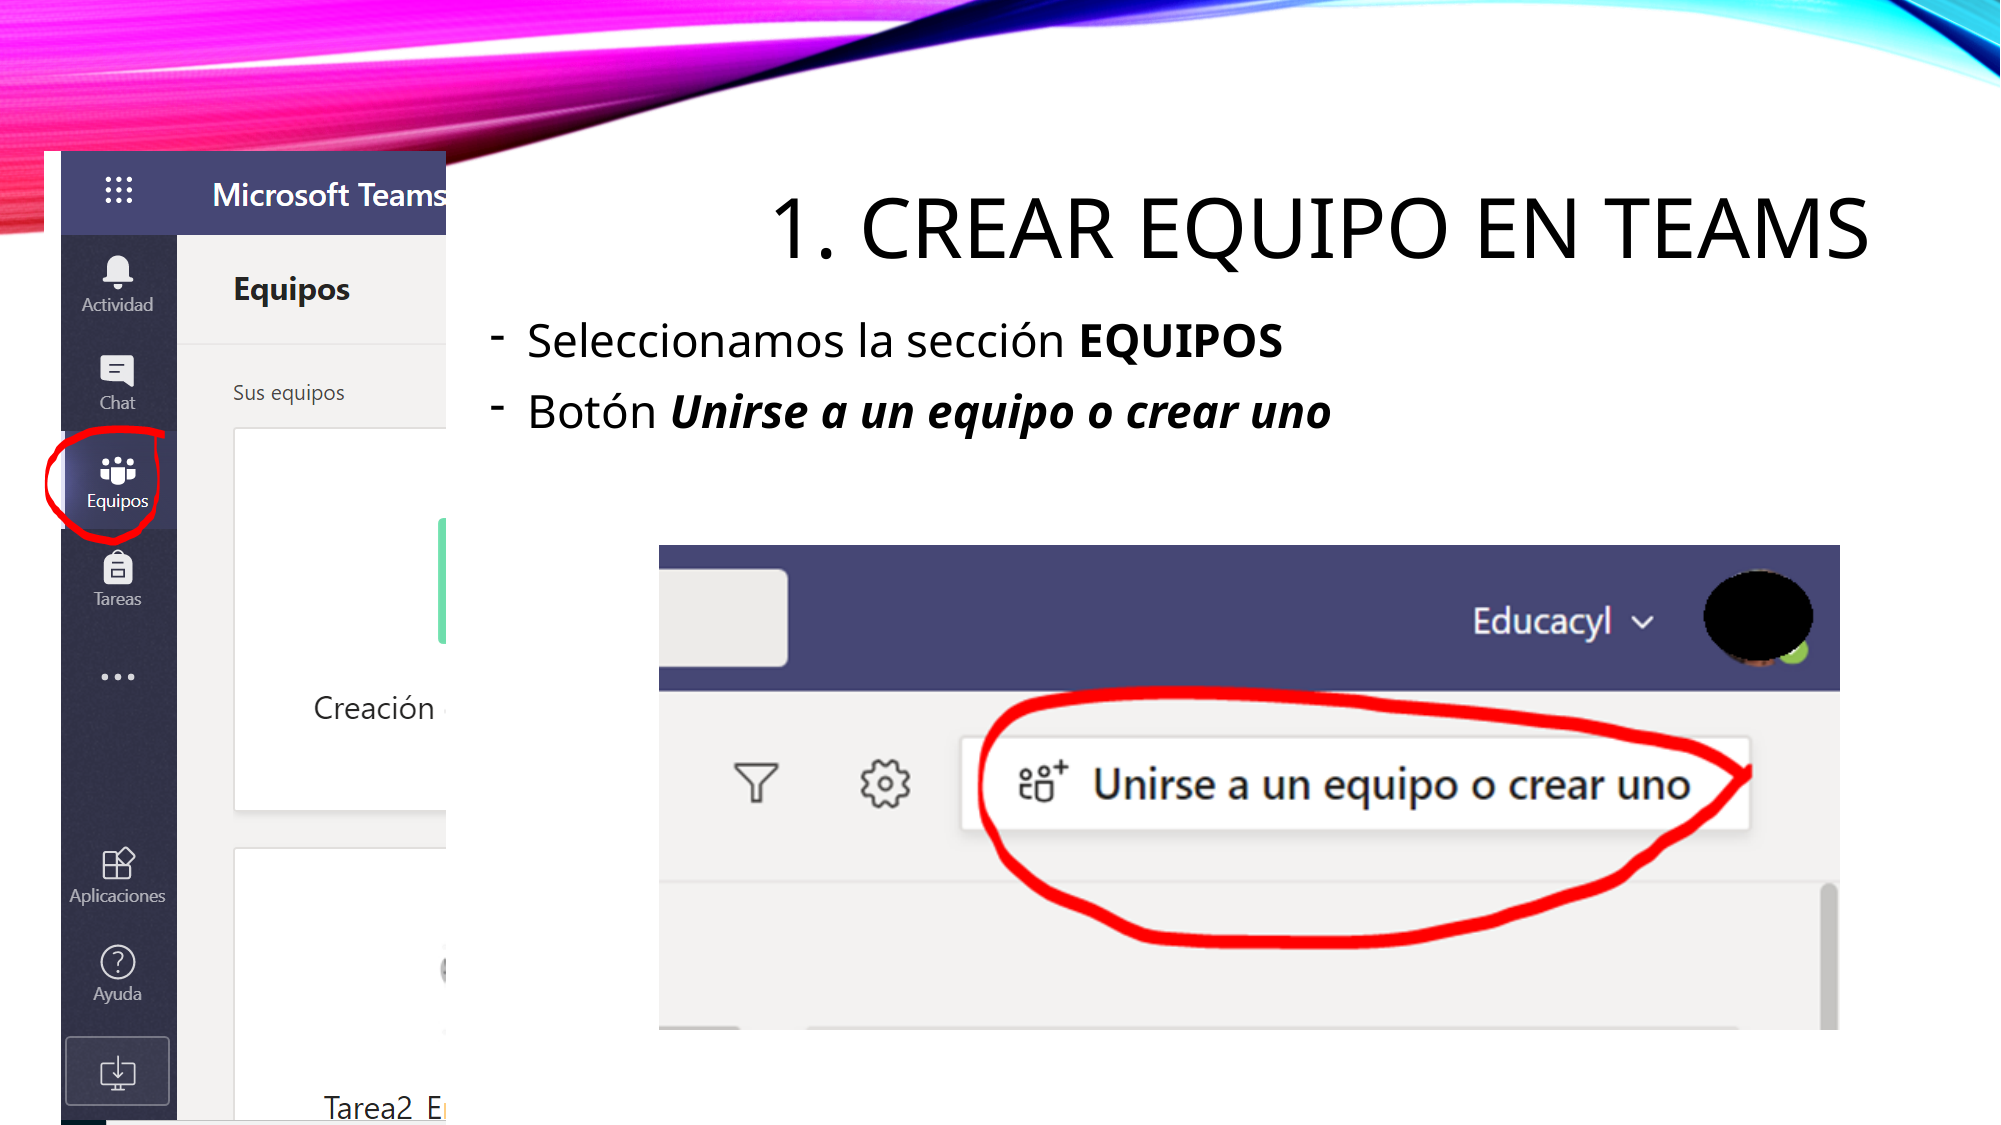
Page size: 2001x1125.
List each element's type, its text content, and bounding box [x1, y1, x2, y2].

picture [659, 544, 1840, 1030]
picture [1910, 0, 2000, 45]
title 1. Crear equipo en teams [474, 125, 1888, 310]
picture [0, 0, 2000, 1125]
list Seleccionamos la sección EQUIPOS Botón Unirse a un equipo o crear uno [474, 310, 1919, 563]
picture [1890, 0, 2000, 75]
